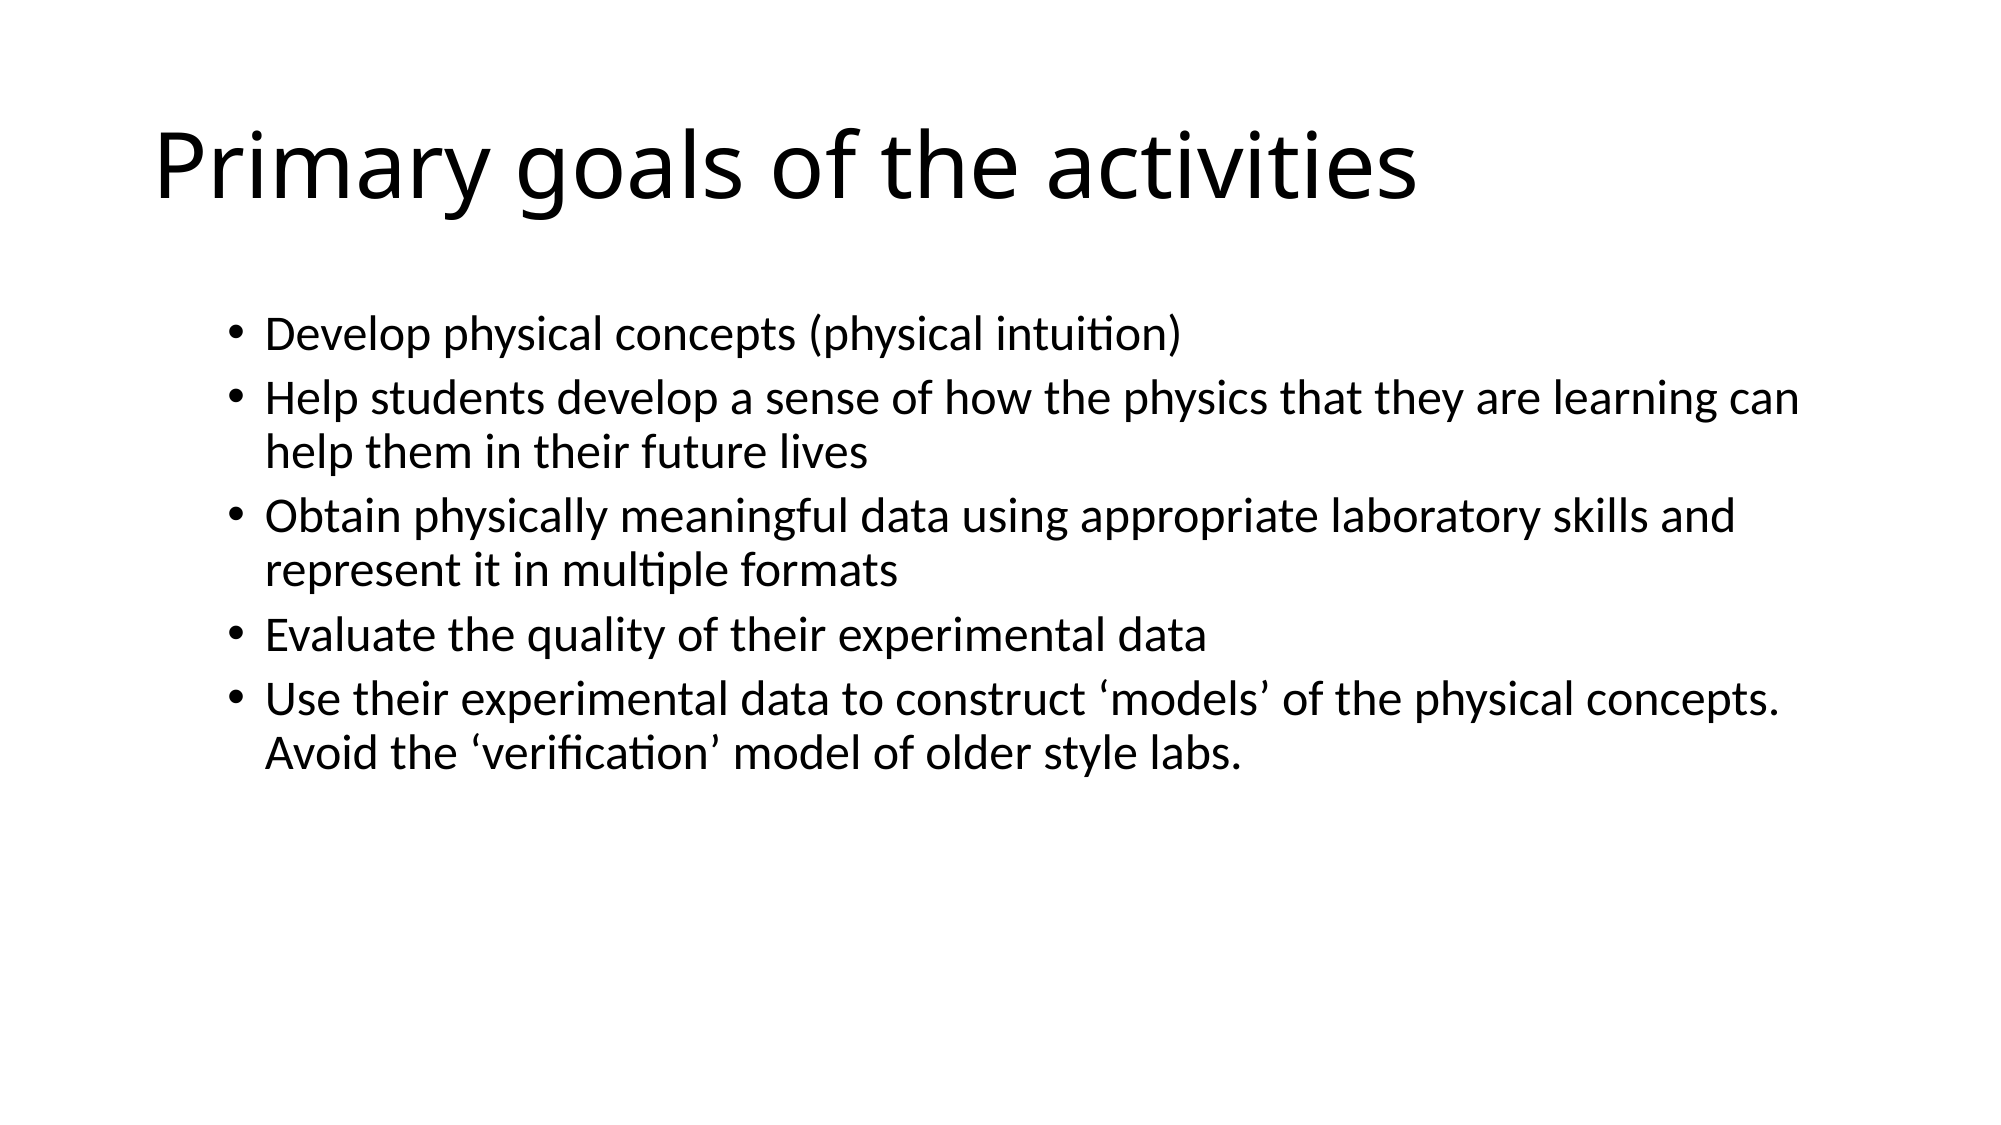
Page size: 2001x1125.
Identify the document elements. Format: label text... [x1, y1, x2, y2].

list Develop physical concepts (physical intuition) Help students develop a sense of how the physics that they are learning can help them in their future lives Obtain physically meaningful data using appropriate laboratory skills and represent it in multiple formats Evaluate the quality of their experimental data Use their experimental data to construct ‘models’ of the physical concepts. Avoid the ‘verification’ model of older style labs. [137, 299, 1863, 1014]
title Primary goals of the activities [137, 59, 1863, 278]
